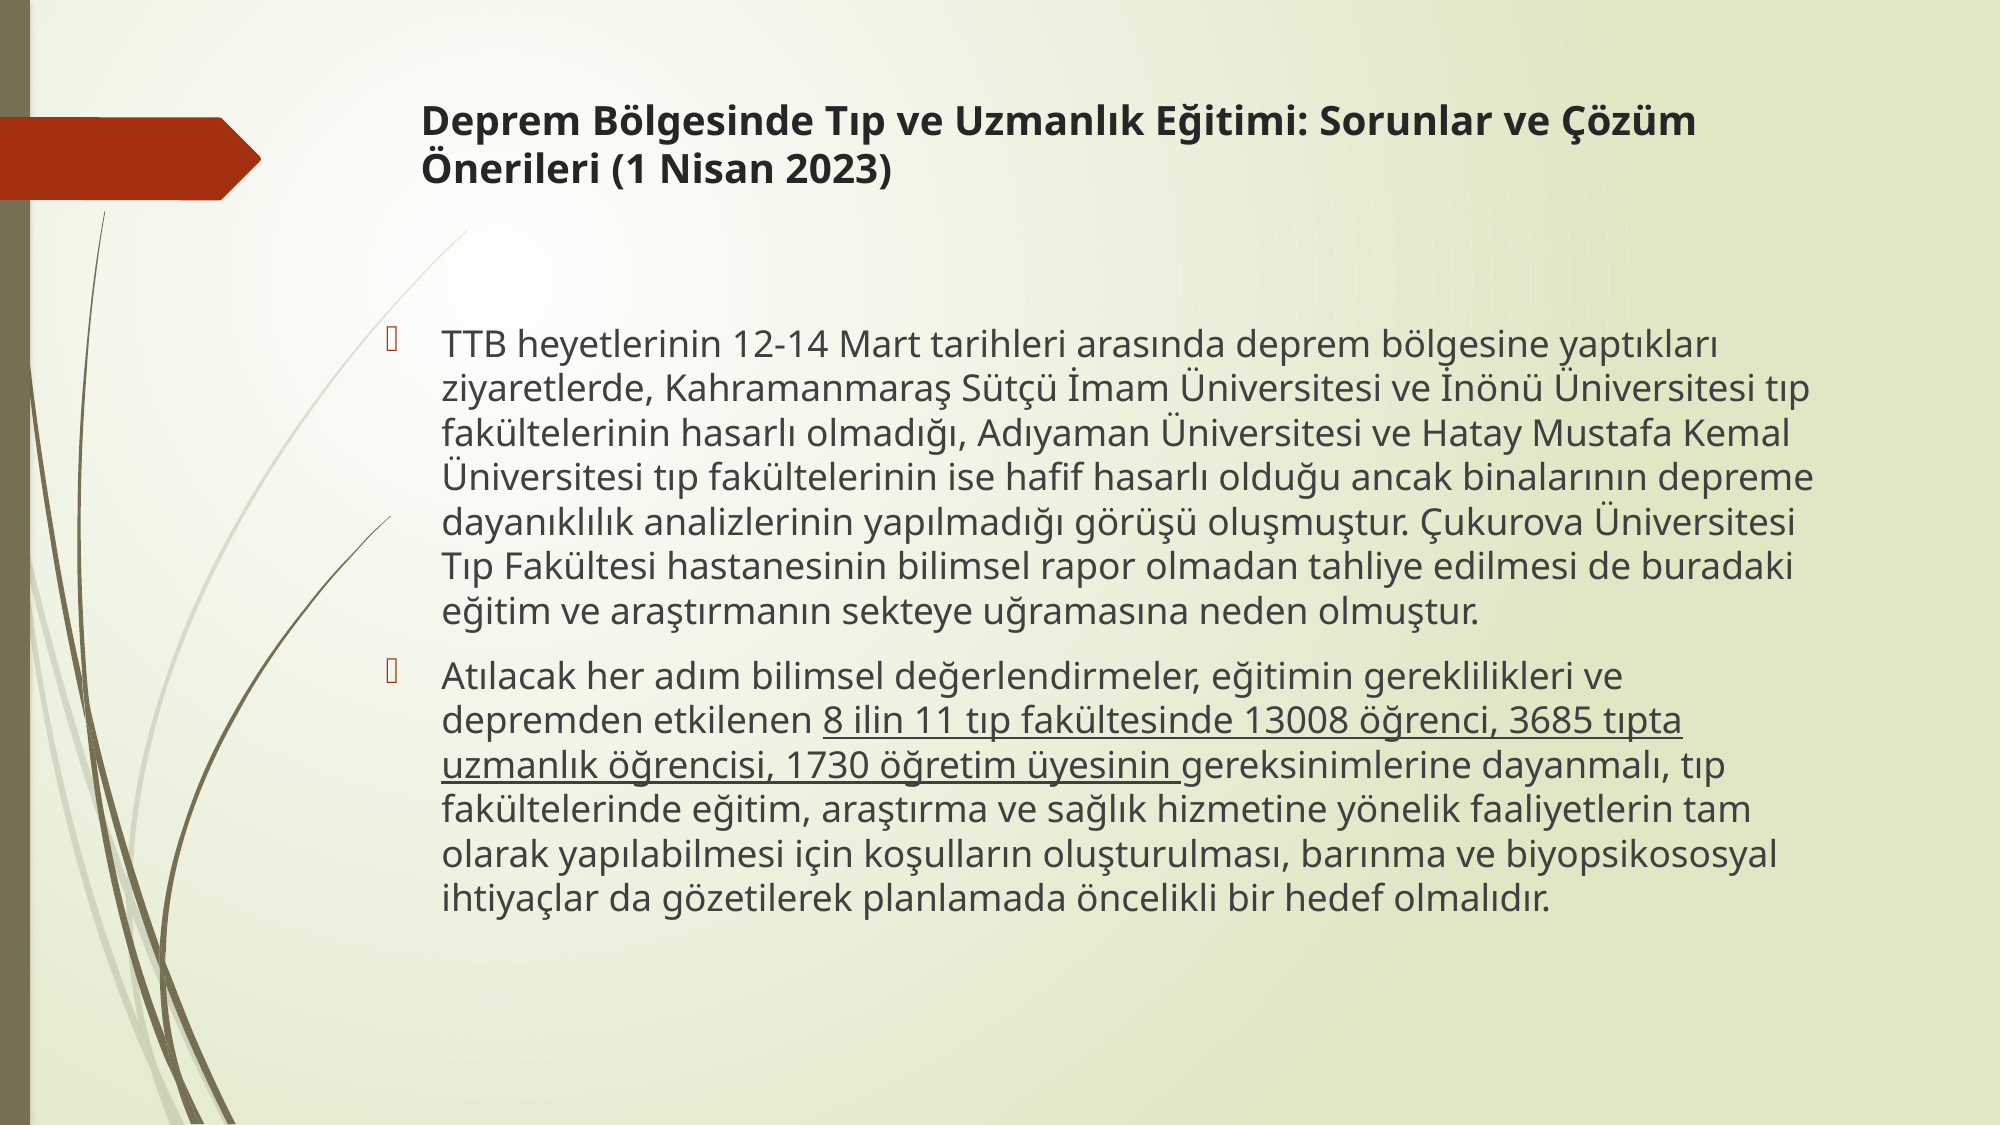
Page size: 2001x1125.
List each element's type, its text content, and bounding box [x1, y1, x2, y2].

title Deprem Bölgesinde Tıp ve Uzmanlık Eğitimi: Sorunlar ve Çözüm Önerileri (1 Nisan 2023) [405, 87, 1868, 298]
list TTB heyetlerinin 12-14 Mart tarihleri arasında deprem bölgesine yaptıkları ziyaretlerde, Kahramanmaraş Sütçü İmam Üniversitesi ve İnönü Üniversitesi tıp fakültelerinin hasarlı olmadığı, Adıyaman Üniversitesi ve Hatay Mustafa Kemal Üniversitesi tıp fakültelerinin ise hafif hasarlı olduğu ancak binalarının depreme dayanıklılık analizlerinin yapılmadığı görüşü oluşmuştur. Çukurova Üniversitesi Tıp Fakültesi hastanesinin bilimsel rapor olmadan tahliye edilmesi de buradaki eğitim ve araştırmanın sekteye uğramasına neden olmuştur. Atılacak her adım bilimsel değerlendirmeler, eğitimin gereklilikleri ve depremden etkilenen 8 ilin 11 tıp fakültesinde 13008 öğrenci, 3685 tıpta uzmanlık öğrencisi, 1730 öğretim üyesinin gereksinimlerine dayanmalı, tıp fakültelerinde eğitim, araştırma ve sağlık hizmetine yönelik faaliyetlerin tam olarak yapılabilmesi için koşulların oluşturulması, barınma ve biyopsikososyal ihtiyaçlar da gözetilerek planlamada öncelikli bir hedef olmalıdır. [370, 312, 1834, 933]
